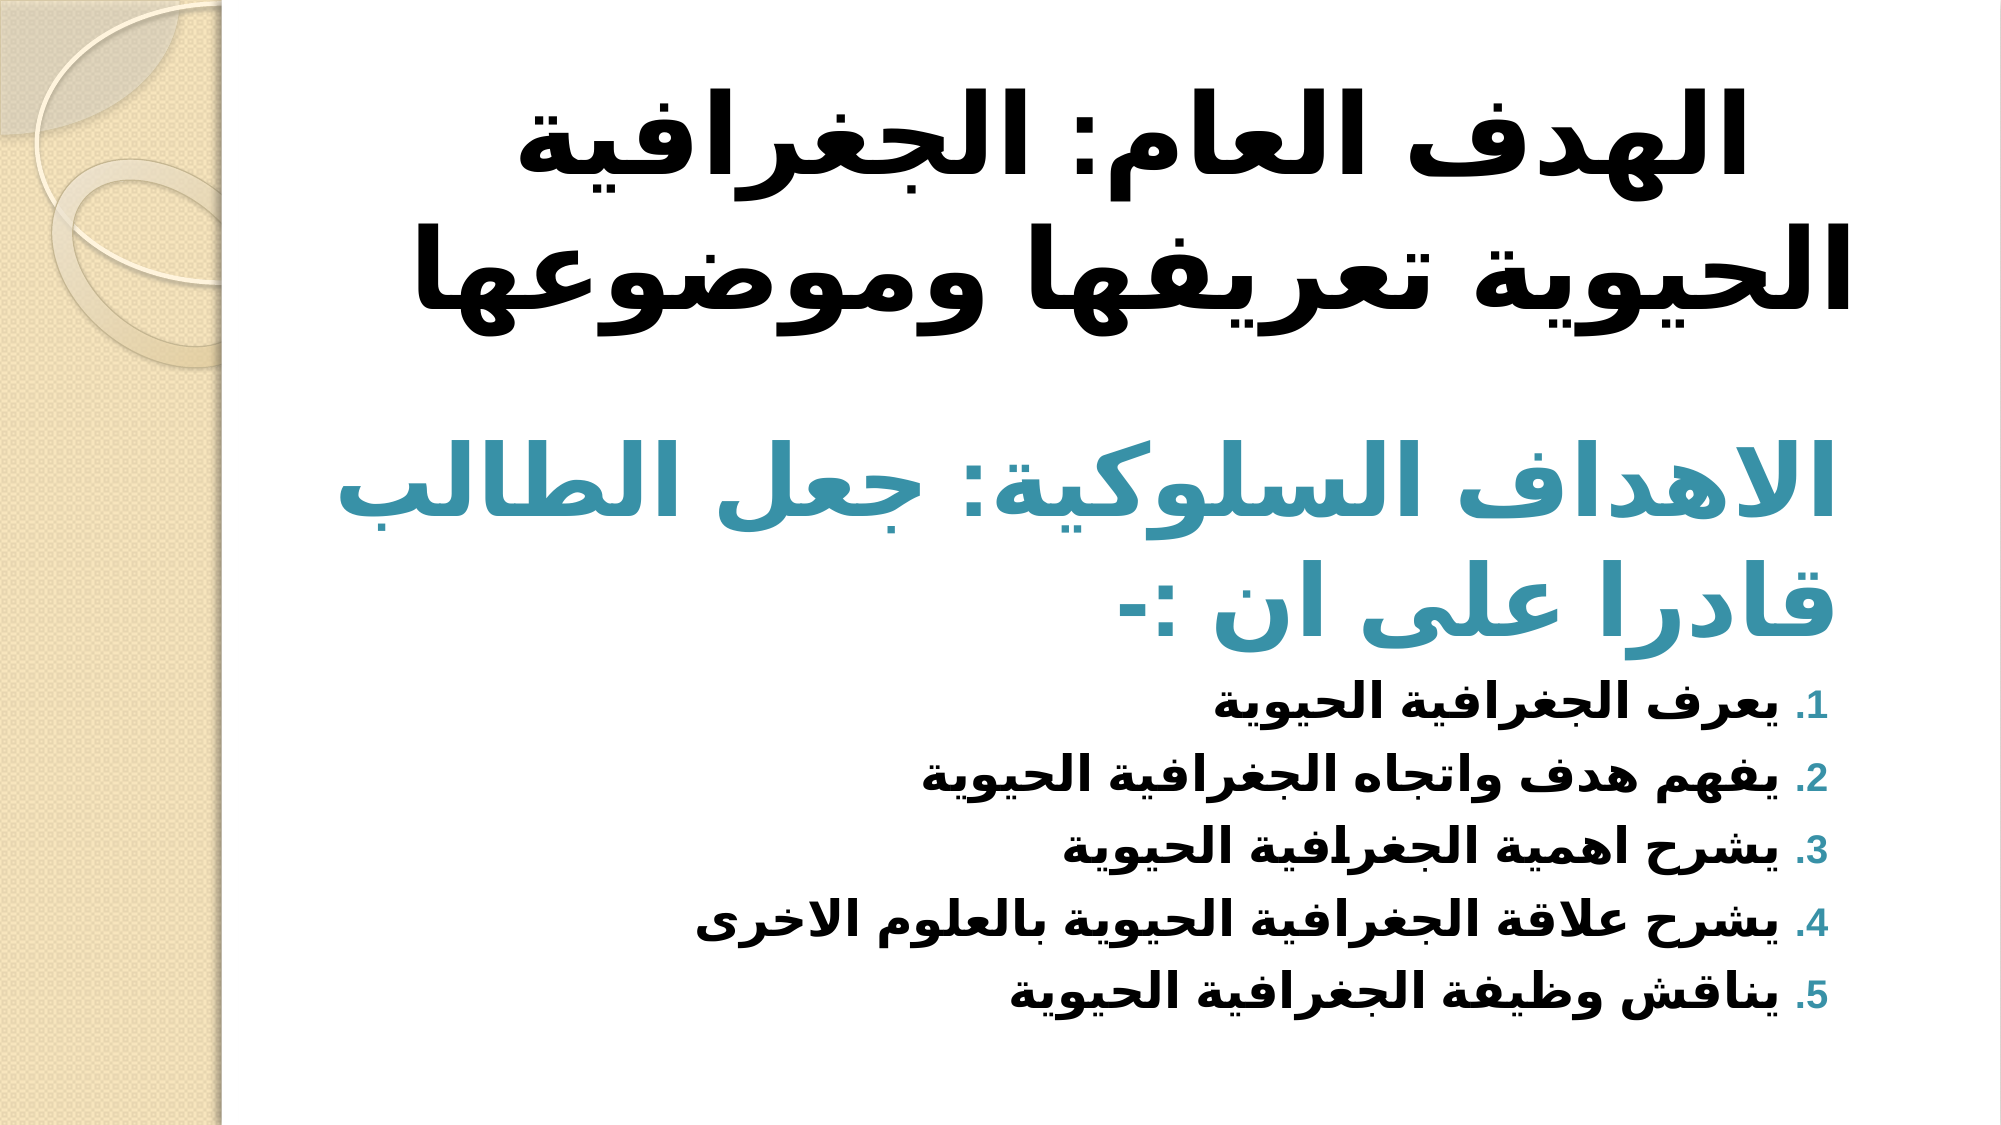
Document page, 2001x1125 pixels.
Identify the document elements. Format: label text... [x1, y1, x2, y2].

list الاهداف السلوكية: جعل الطالب قادرا على ان :- يعرف الجغرافية الحيوية يفهم هدف واتجاه الجغرافية الحيوية يشرح اهمية الجغرافية الحيوية يشرح علاقة الجغرافية الحيوية بالعلوم الاخرى يناقش وظيفة الجغرافية الحيوية [181, 408, 1857, 1025]
title الهدف العام: الجغرافية الحيوية تعريفها وموضوعها [313, 45, 1954, 350]
